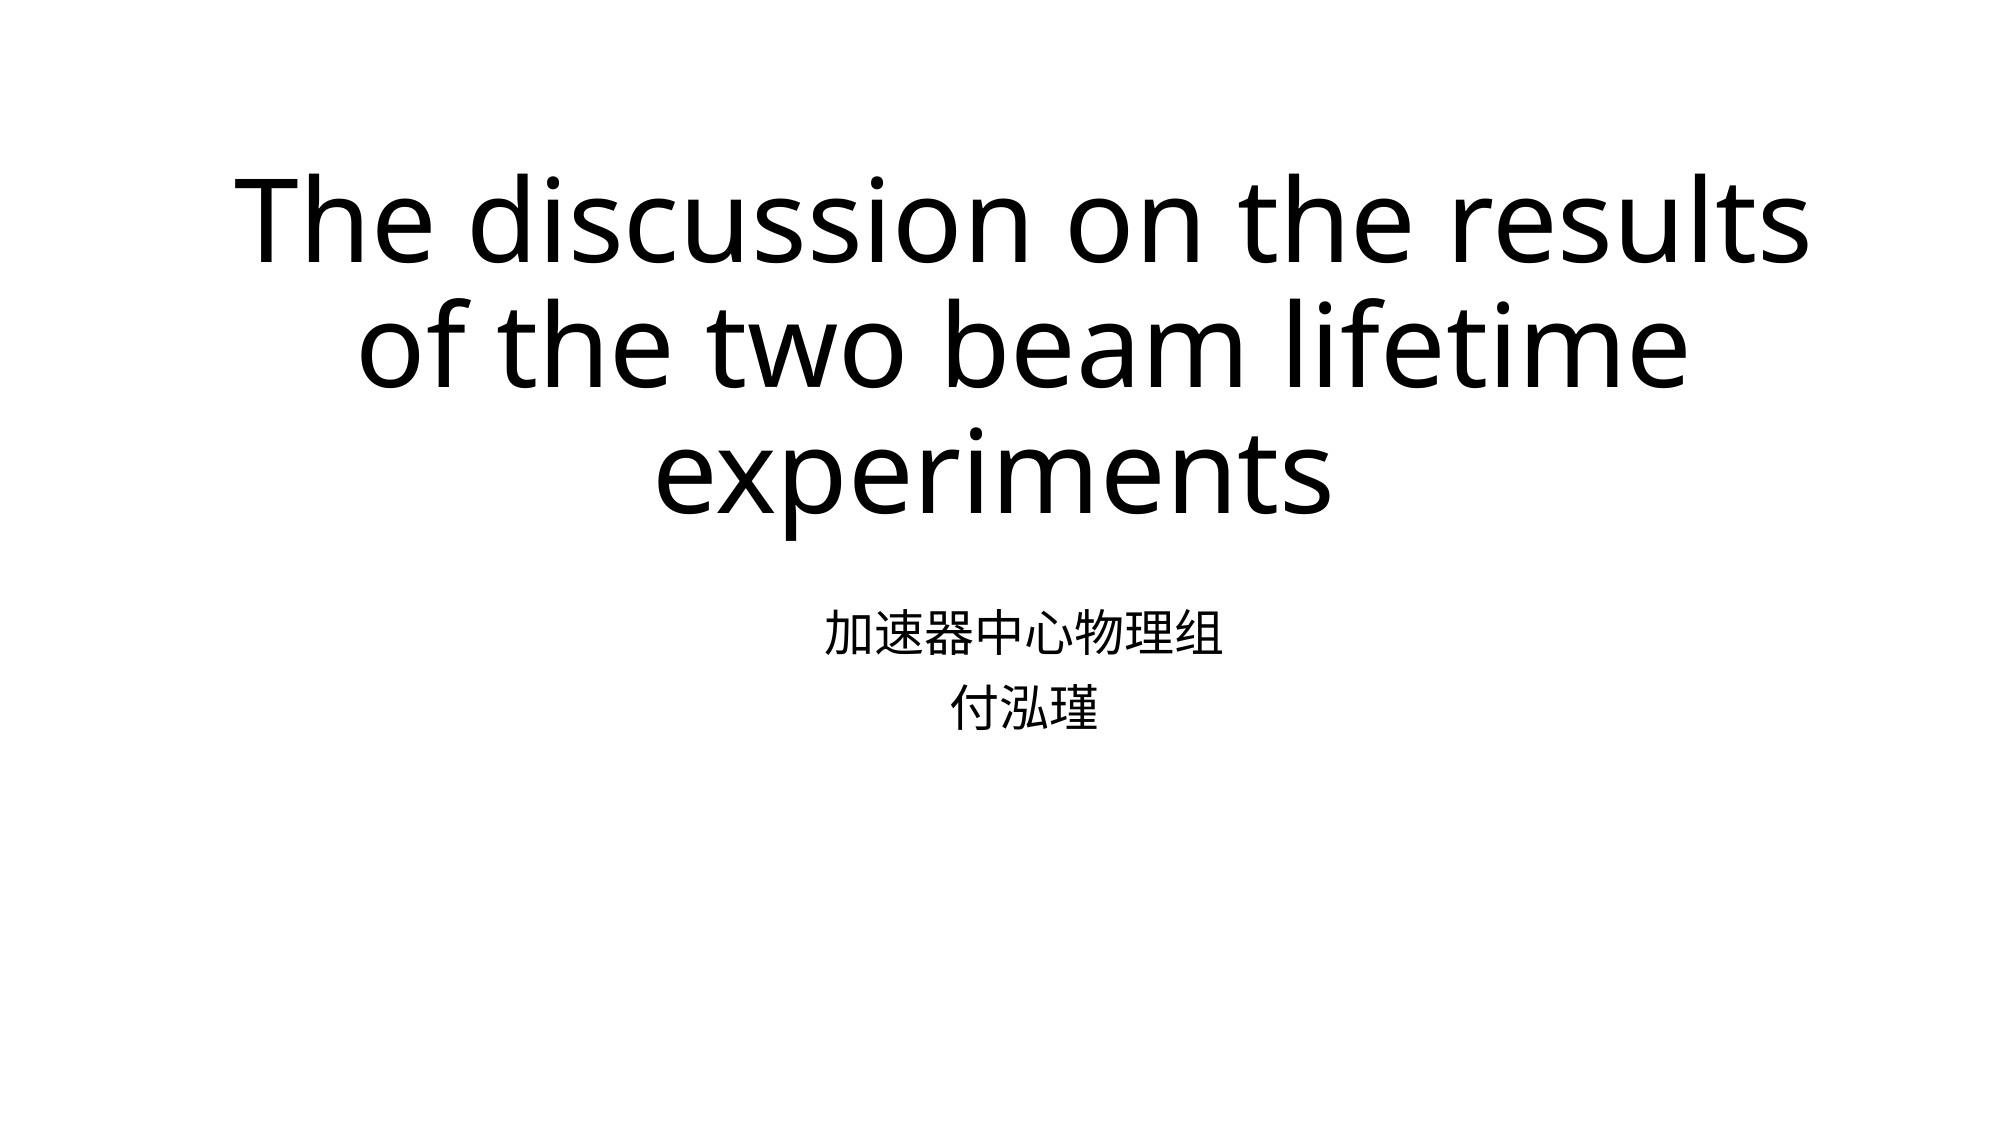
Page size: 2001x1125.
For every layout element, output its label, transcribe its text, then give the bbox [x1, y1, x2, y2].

subtitle 加速器中心物理组 付泓瑾 [274, 600, 1775, 873]
title The discussion on the results of the two beam lifetime experiments [191, 154, 1857, 546]
